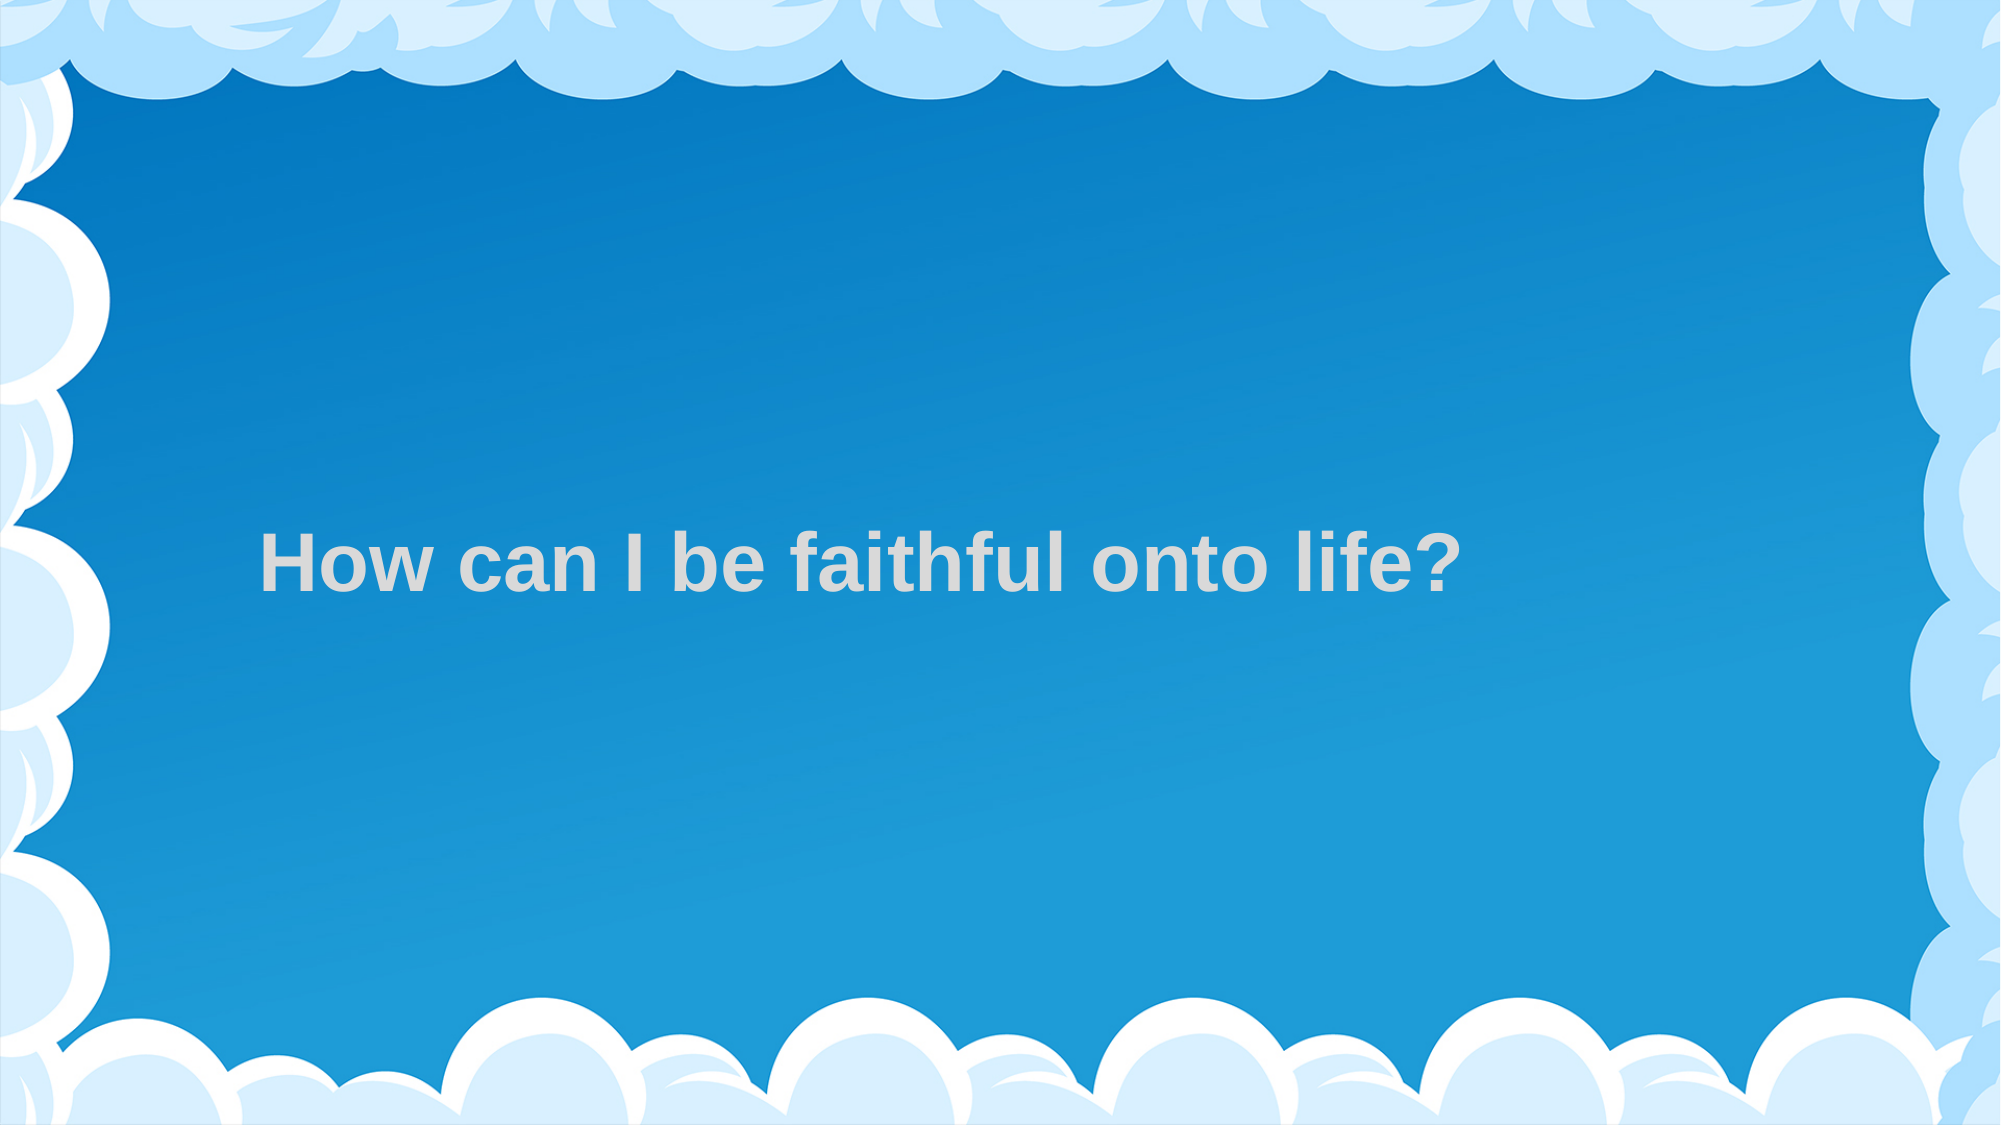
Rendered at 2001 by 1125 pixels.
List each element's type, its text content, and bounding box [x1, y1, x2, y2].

picture [0, 0, 2001, 1125]
list How can I be faithful onto life? [243, 221, 1757, 905]
